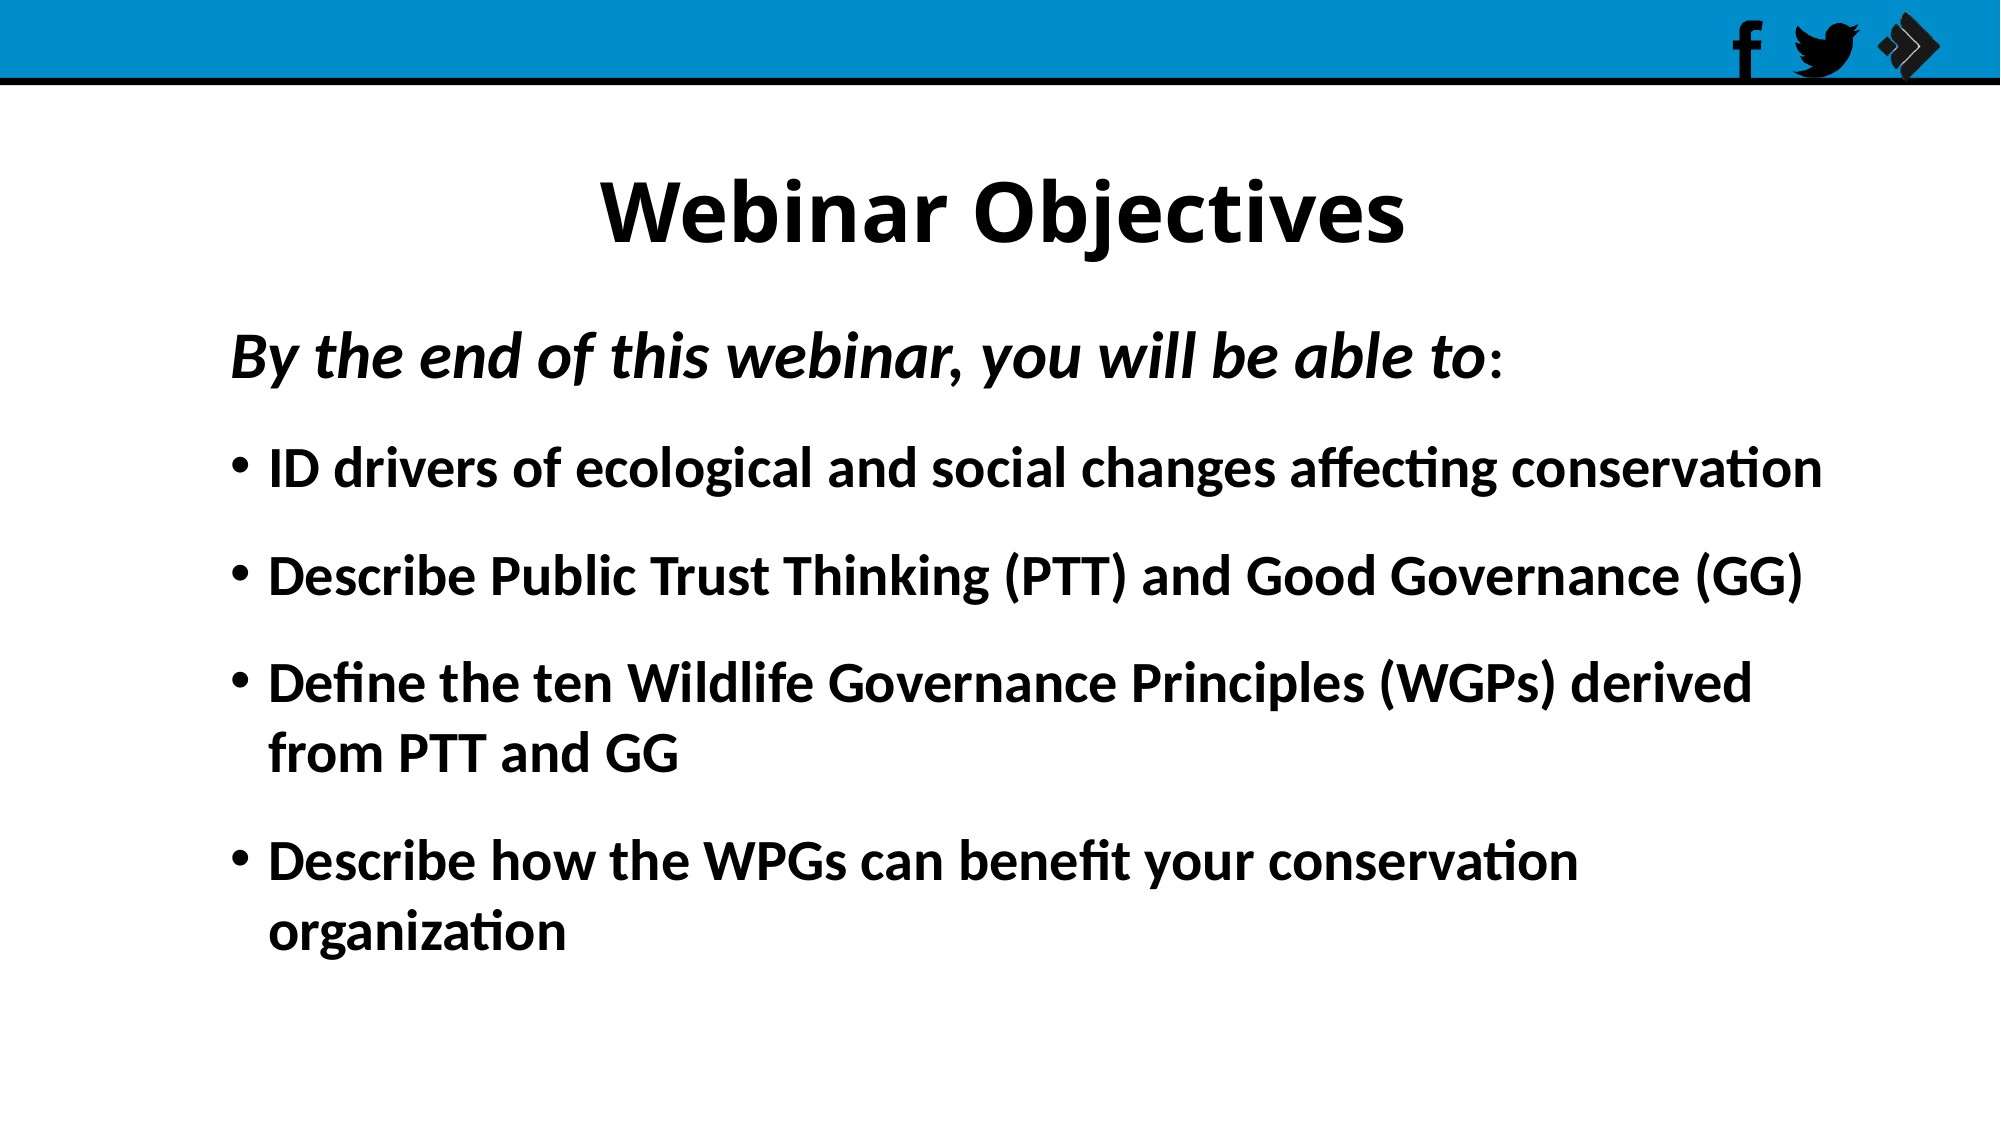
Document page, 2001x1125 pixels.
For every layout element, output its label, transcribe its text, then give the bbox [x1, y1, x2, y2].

picture [1773, 13, 1958, 88]
list By the end of this webinar, you will be able to: ID drivers of ecological and social changes affecting conservation Describe Public Trust Thinking (PTT) and Good Governance (GG) Define the ten Wildlife Governance Principles (WGPs) derived from PTT and GG Describe how the WPGs can benefit your conservation organization [215, 304, 1873, 1004]
title Webinar Objectives [122, 106, 1886, 268]
picture [1701, 22, 1769, 84]
picture [1797, 24, 1855, 76]
